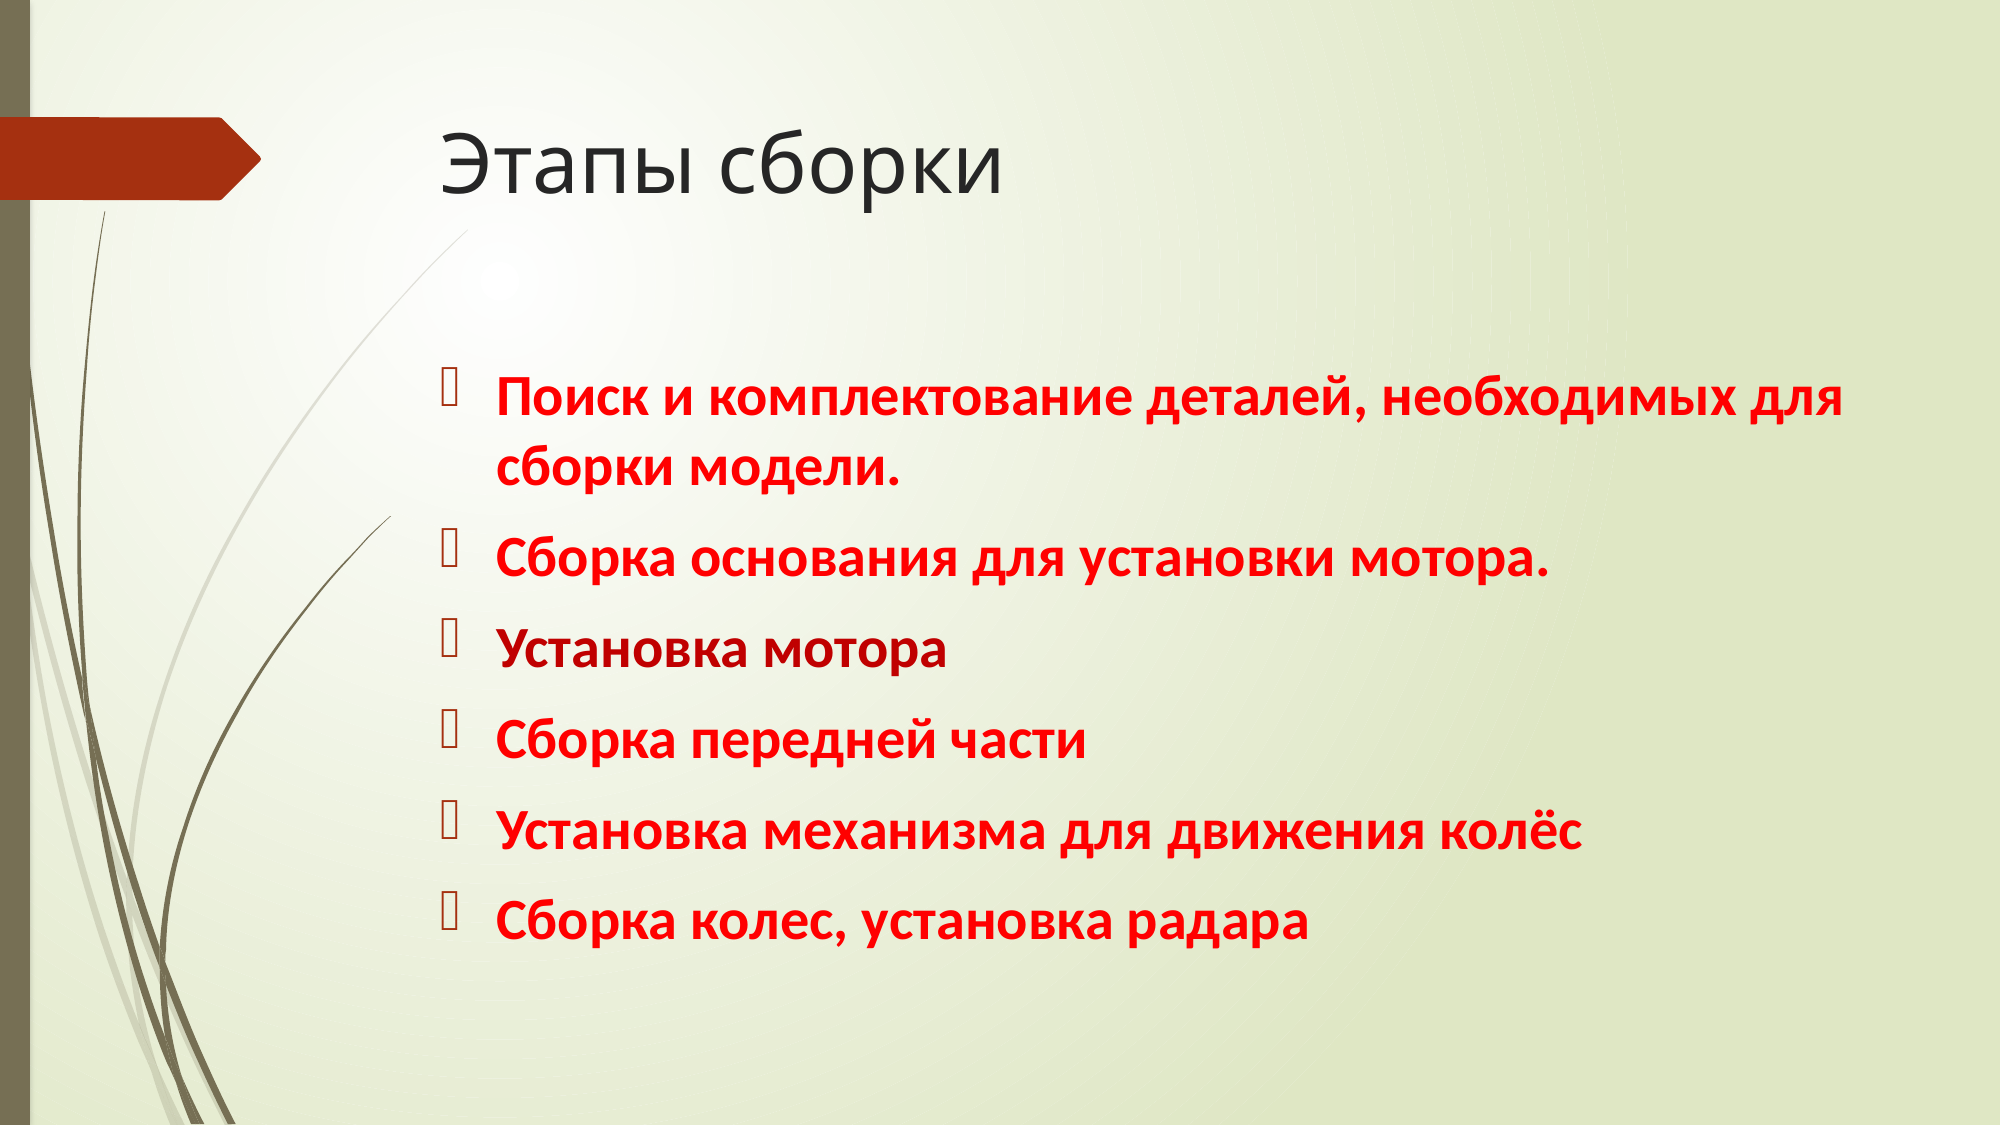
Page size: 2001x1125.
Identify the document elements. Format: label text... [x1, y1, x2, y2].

list Поиск и комплектование деталей, необходимых для сборки модели. Сборка основания для установки мотора. Установка мотора Сборка передней части Установка механизма для движения колёс Сборка колес, установка радара [424, 350, 1888, 970]
title Этапы сборки [425, 102, 1888, 313]
